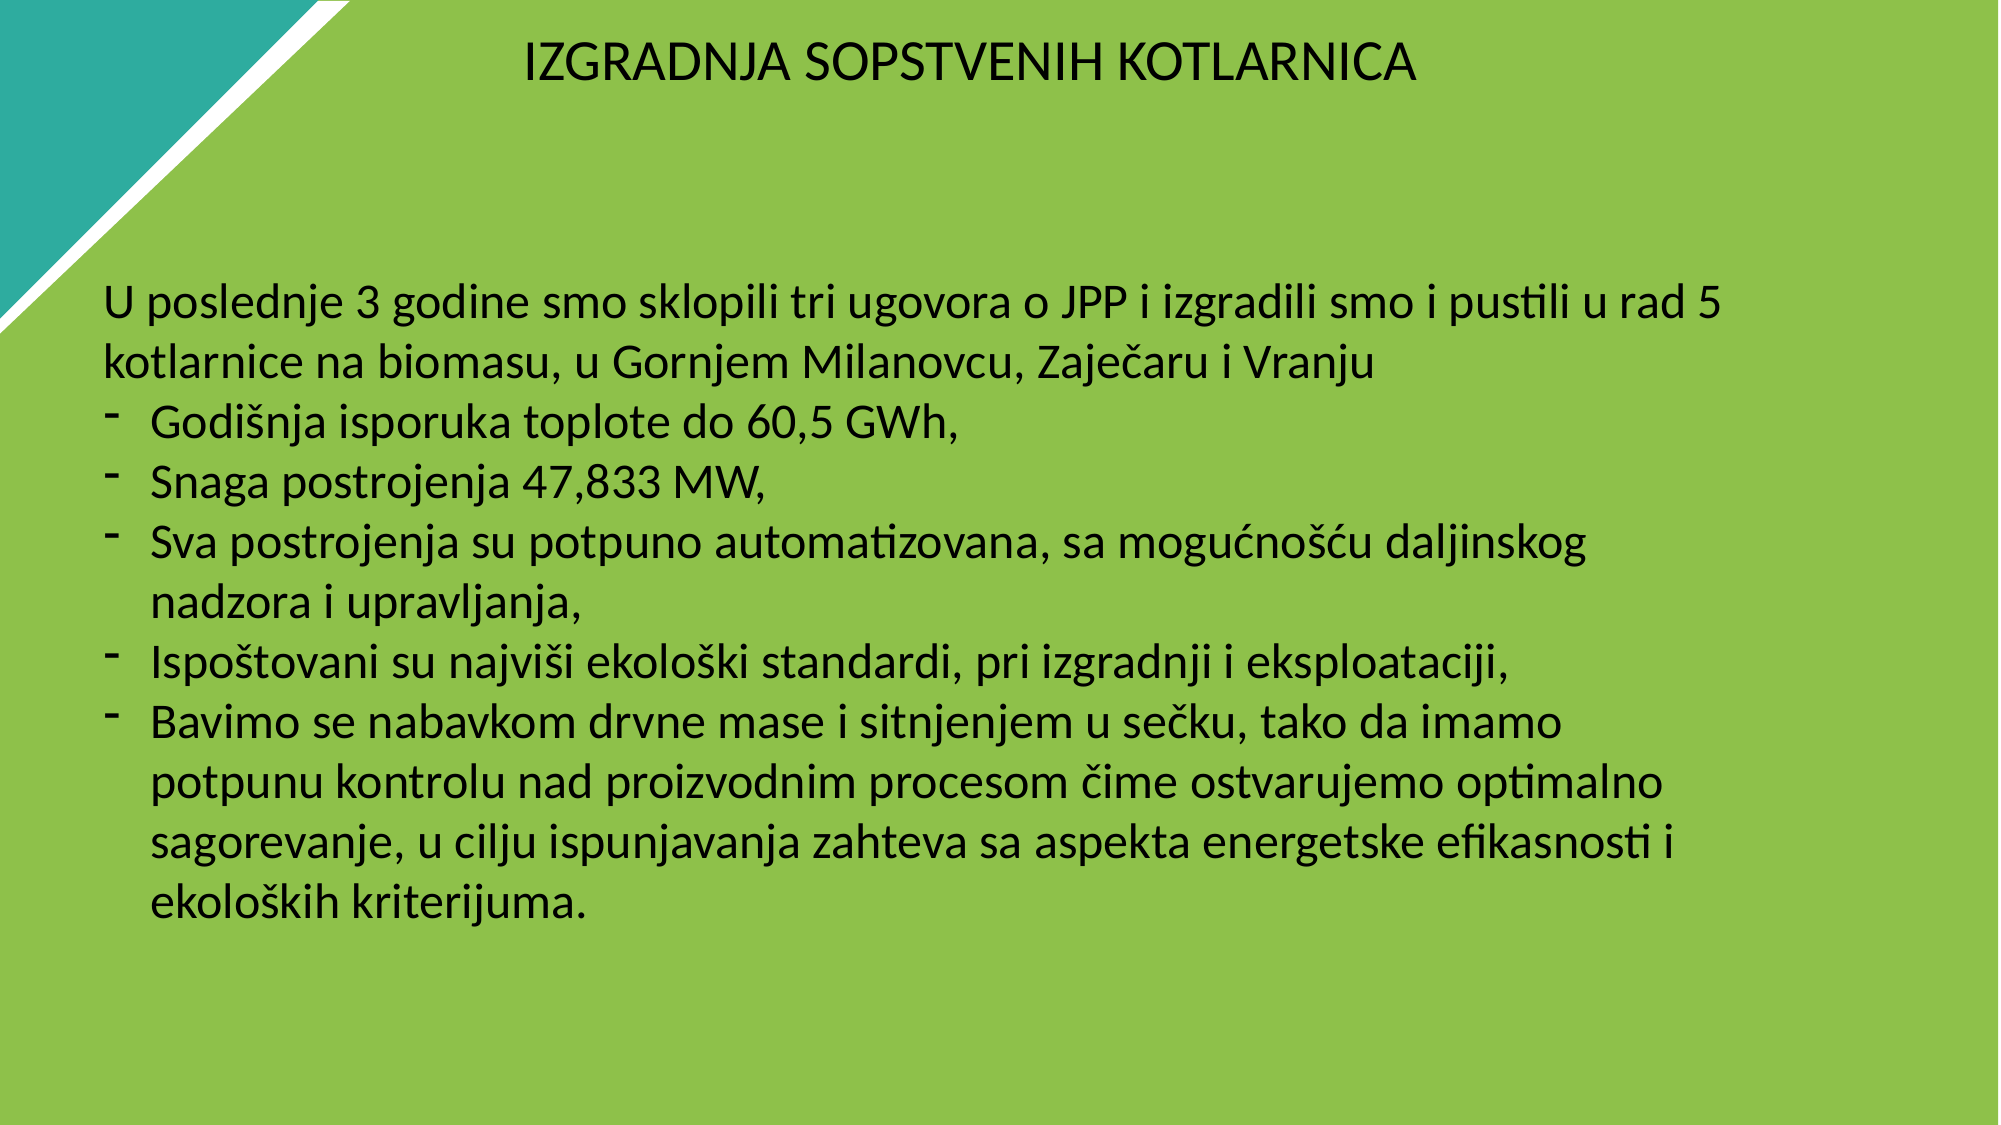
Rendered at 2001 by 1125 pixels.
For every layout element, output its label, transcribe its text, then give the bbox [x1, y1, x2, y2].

text_box IZGRADNJA SOPSTVENIH KOTLARNICA [508, 14, 1459, 100]
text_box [0, 0, 350, 336]
text_box [0, 0, 1999, 1125]
text_box U poslednje 3 godine smo sklopili tri ugovora o JPP i izgradili smo i pustili u rad 5 kotlarnice na biomasu, u Gornjem Milanovcu, Zaječaru i Vranju Godišnja isporuka toplote do 60,5 GWh, Snaga postrojenja 47,833 MW, Sva postrojenja su potpuno automatizovana, sa mogućnošću daljinskog nadzora i upravljanja, Ispoštovani su najviši ekološki standardi, pri izgradnji i eksploataciji, Bavimo se nabavkom drvne mase i sitnjenjem u sečku, tako da imamo potpunu kontrolu nad proizvodnim procesom čime ostvarujemo optimalno sagorevanje, u cilju ispunjavanja zahteva sa aspekta energetske efikasnosti i ekoloških kriterijuma. [88, 261, 1756, 1116]
